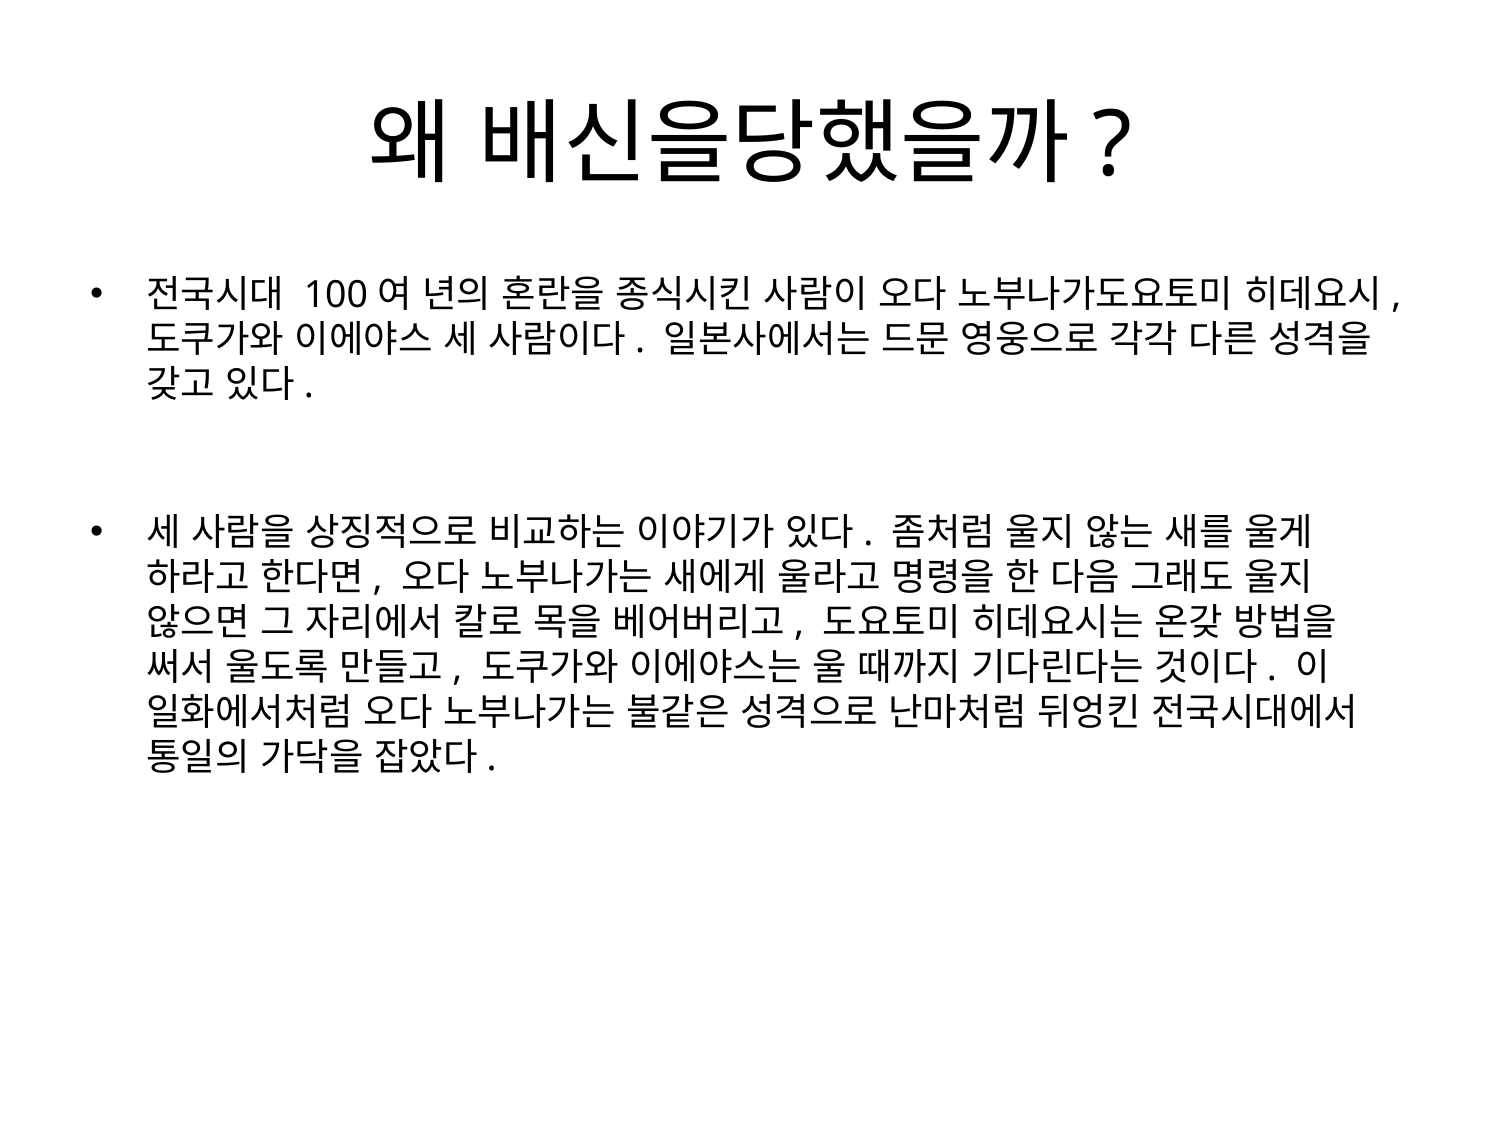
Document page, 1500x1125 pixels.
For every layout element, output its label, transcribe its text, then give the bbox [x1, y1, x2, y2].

title 왜 배신을당했을까? [75, 45, 1425, 233]
list 전국시대 100여 년의 혼란을 종식시킨 사람이 오다 노부나가도요토미 히데요시,도쿠가와 이에야스 세 사람이다. 일본사에서는 드문 영웅으로 각각 다른 성격을 갖고 있다. 세 사람을 상징적으로 비교하는 이야기가 있다. 좀처럼 울지 않는 새를 울게 하라고 한다면, 오다 노부나가는 새에게 울라고 명령을 한 다음 그래도 울지 않으면 그 자리에서 칼로 목을 베어버리고, 도요토미 히데요시는 온갖 방법을 써서 울도록 만들고, 도쿠가와 이에야스는 울 때까지 기다린다는 것이다. 이 일화에서처럼 오다 노부나가는 불같은 성격으로 난마처럼 뒤엉킨 전국시대에서 통일의 가닥을 잡았다. [75, 262, 1425, 1005]
